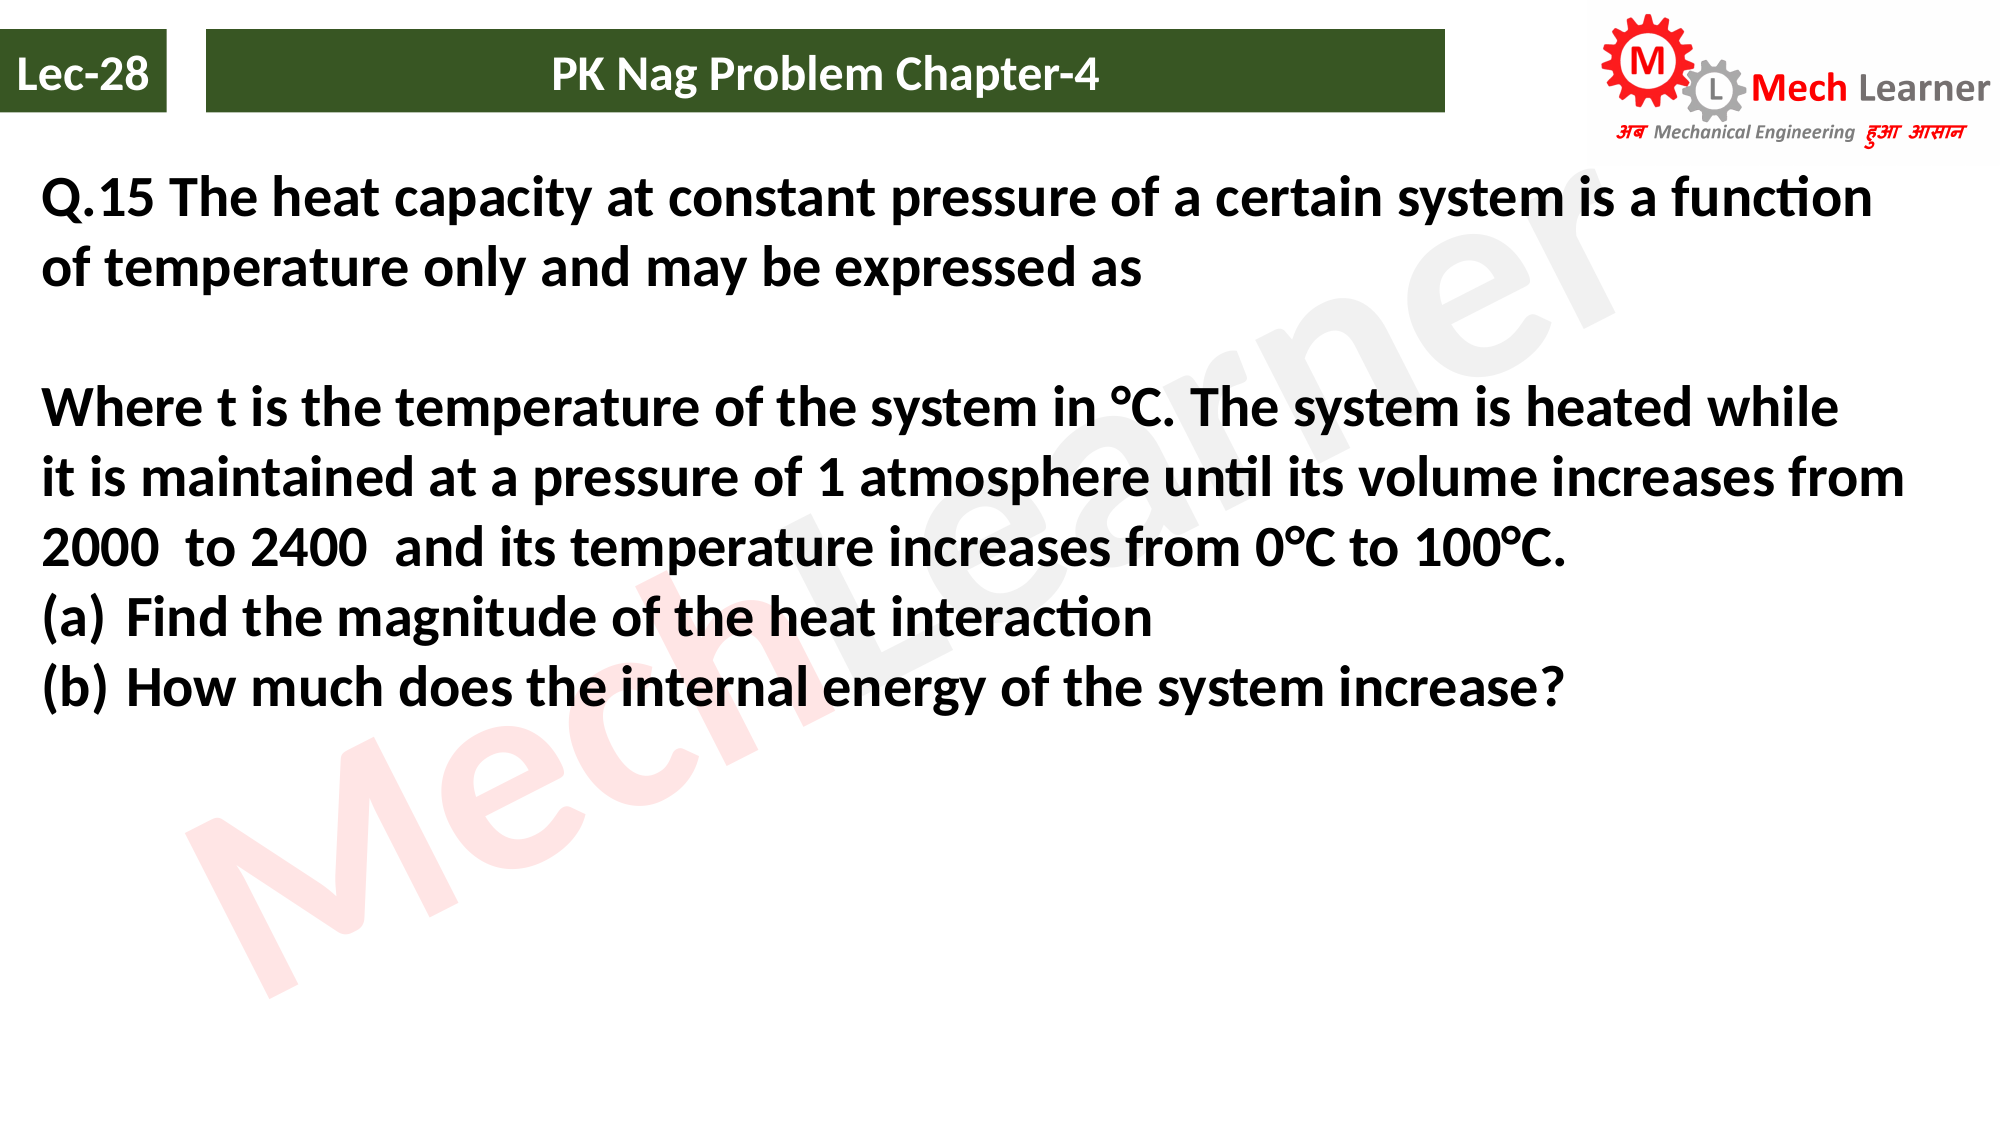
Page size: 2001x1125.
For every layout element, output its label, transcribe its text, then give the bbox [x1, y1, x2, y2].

text_box Lec-28 [0, 28, 168, 113]
text_box PK Nag Problem Chapter-4 [205, 28, 1446, 113]
picture [1587, 0, 2000, 166]
